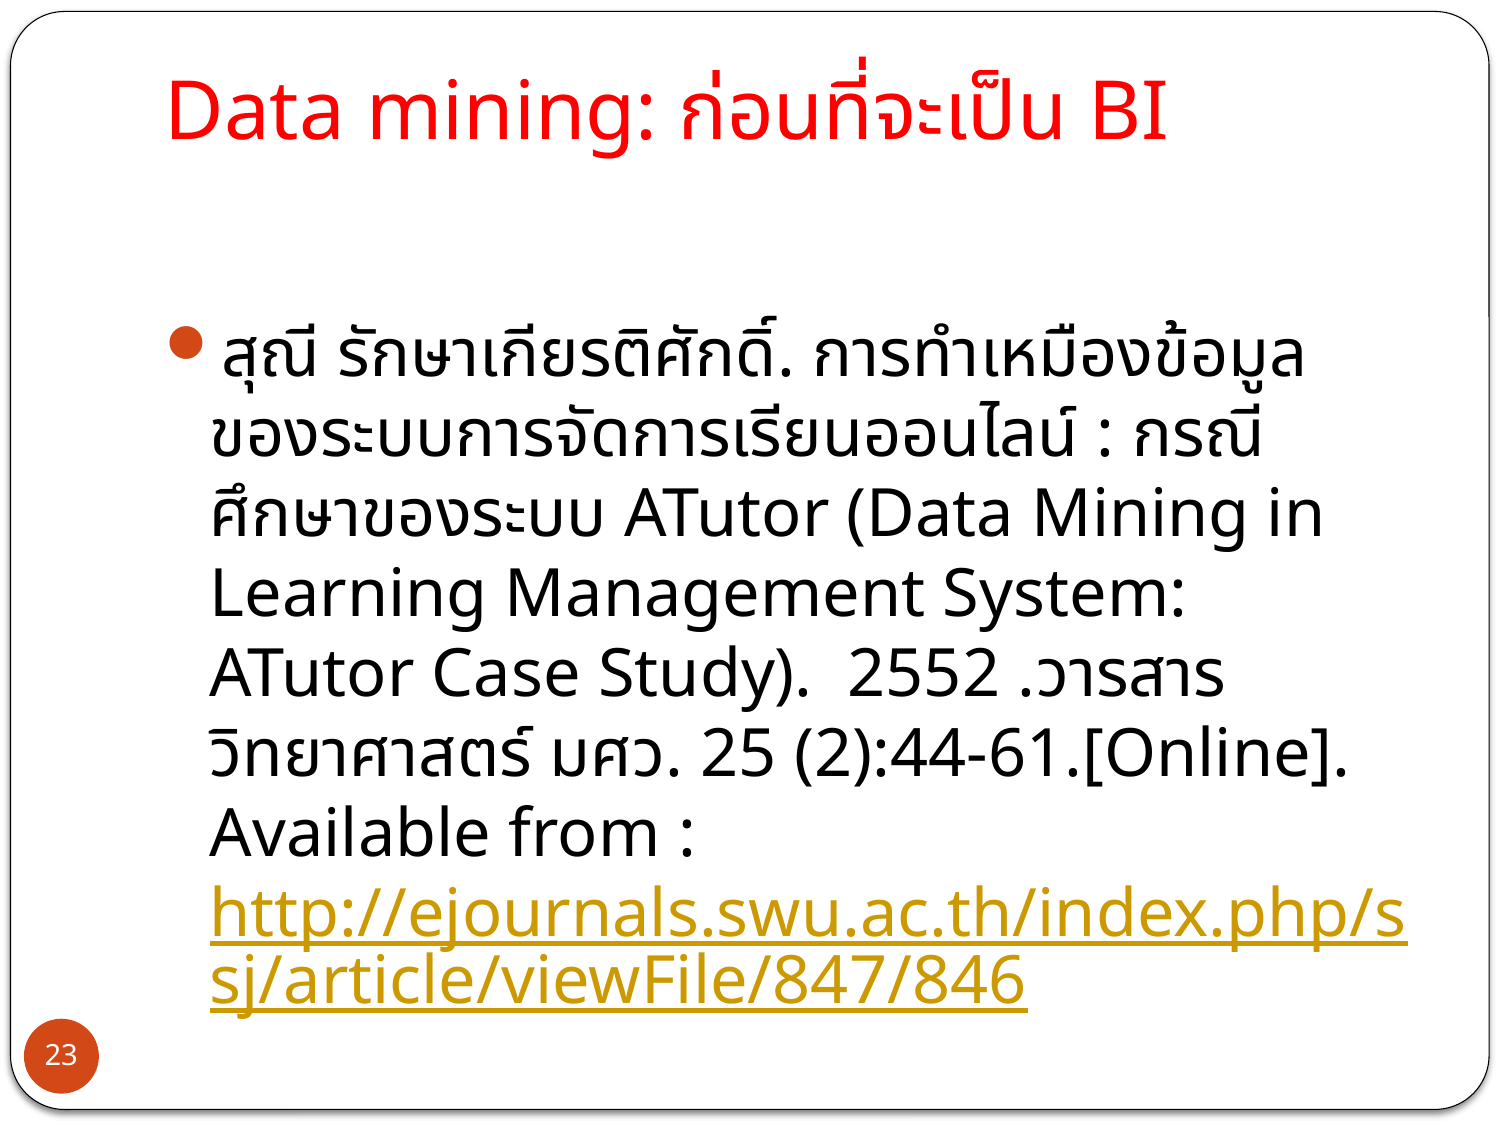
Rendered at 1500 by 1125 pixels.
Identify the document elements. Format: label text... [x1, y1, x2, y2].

title Data mining: ก่อนที่จะเป็น BI [150, 45, 1425, 302]
list สุณี รักษาเกียรติศักดิ์. การทำเหมืองข้อมูลของระบบการจัดการเรียนออนไลน์ : กรณีศึกษาของระบบ ATutor (Data Mining in Learning Management System: ATutor Case Study). 2552 .วารสารวิทยาศาสตร์ มศว. 25 (2):44-61.[Online]. Available from : http://ejournals.swu.ac.th/index.php/ssj/article/viewFile/847/846 [150, 302, 1425, 988]
slide_number 23 [23, 1018, 99, 1094]
